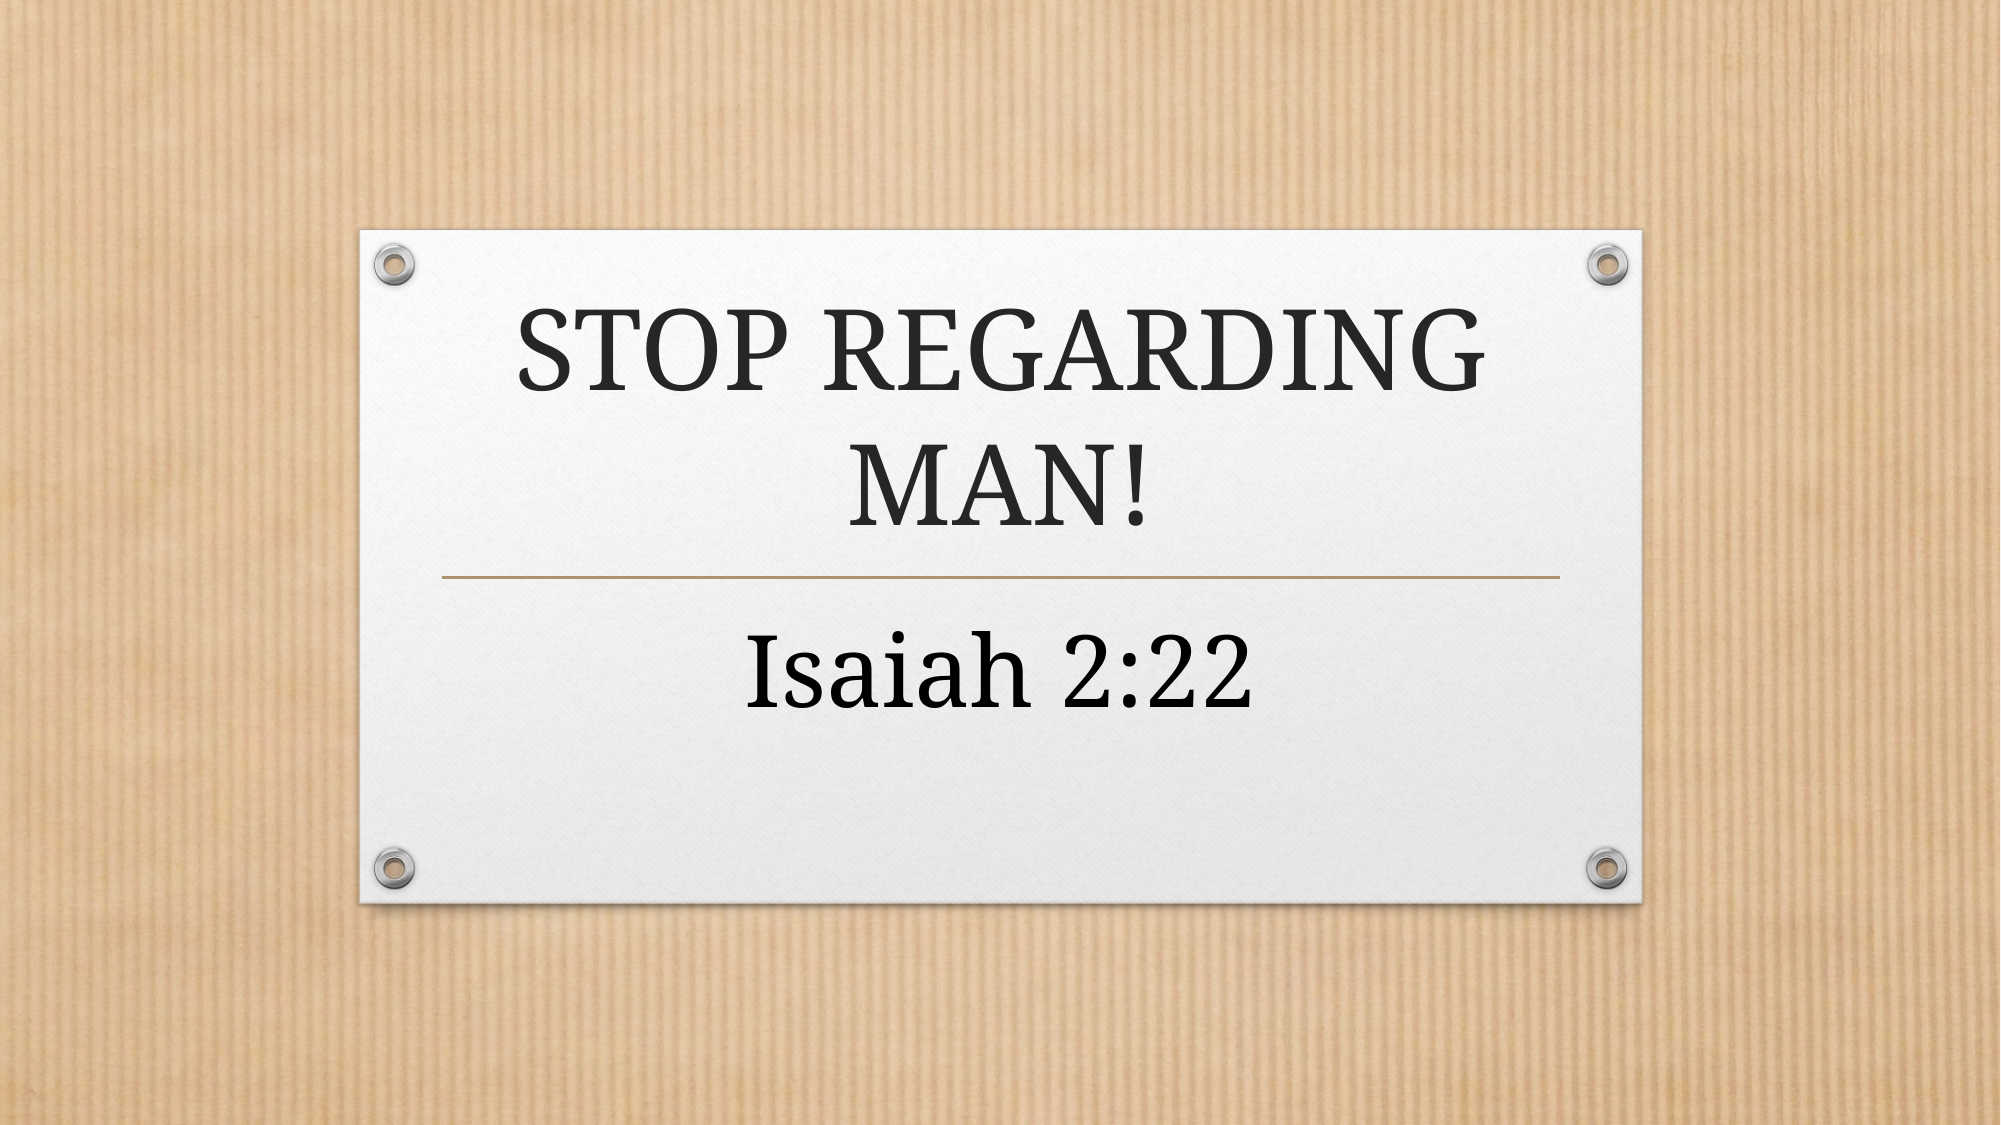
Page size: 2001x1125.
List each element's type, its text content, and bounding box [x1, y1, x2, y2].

picture [0, 0, 2001, 1125]
subtitle Isaiah 2:22 [441, 600, 1560, 817]
title STOP REGARDING MAN! [441, 306, 1560, 556]
